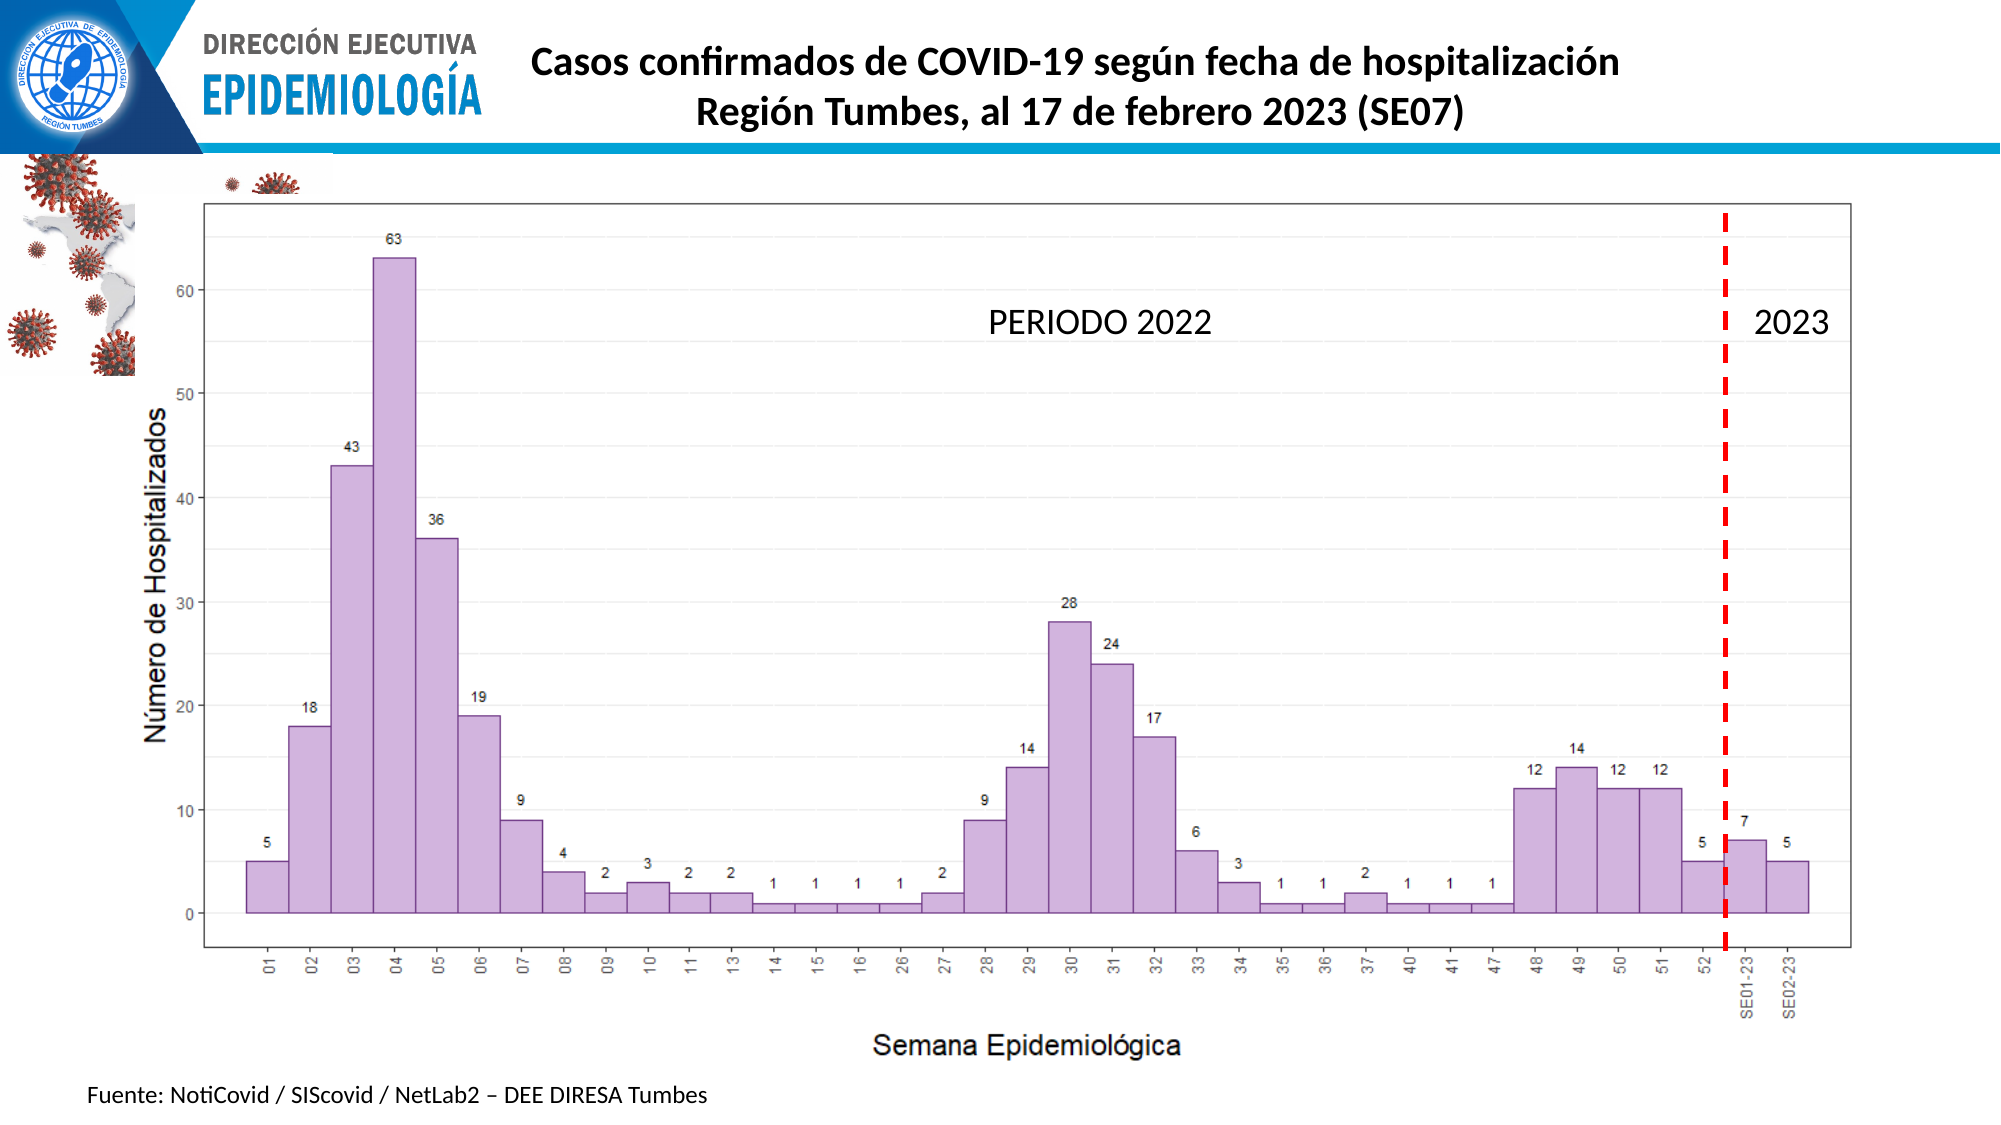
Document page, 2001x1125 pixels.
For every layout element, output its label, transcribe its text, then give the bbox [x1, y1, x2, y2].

picture [0, 0, 1861, 1062]
text_box Casos confirmados de COVID-19 según fecha de hospitalización Región Tumbes, al 17 de febrero 2023 (SE07) [516, 26, 1637, 142]
text_box Fuente: NotiCovid / SIScovid / NetLab2 – DEE DIRESA Tumbes [72, 1071, 1228, 1116]
text_box [333, 142, 2000, 155]
